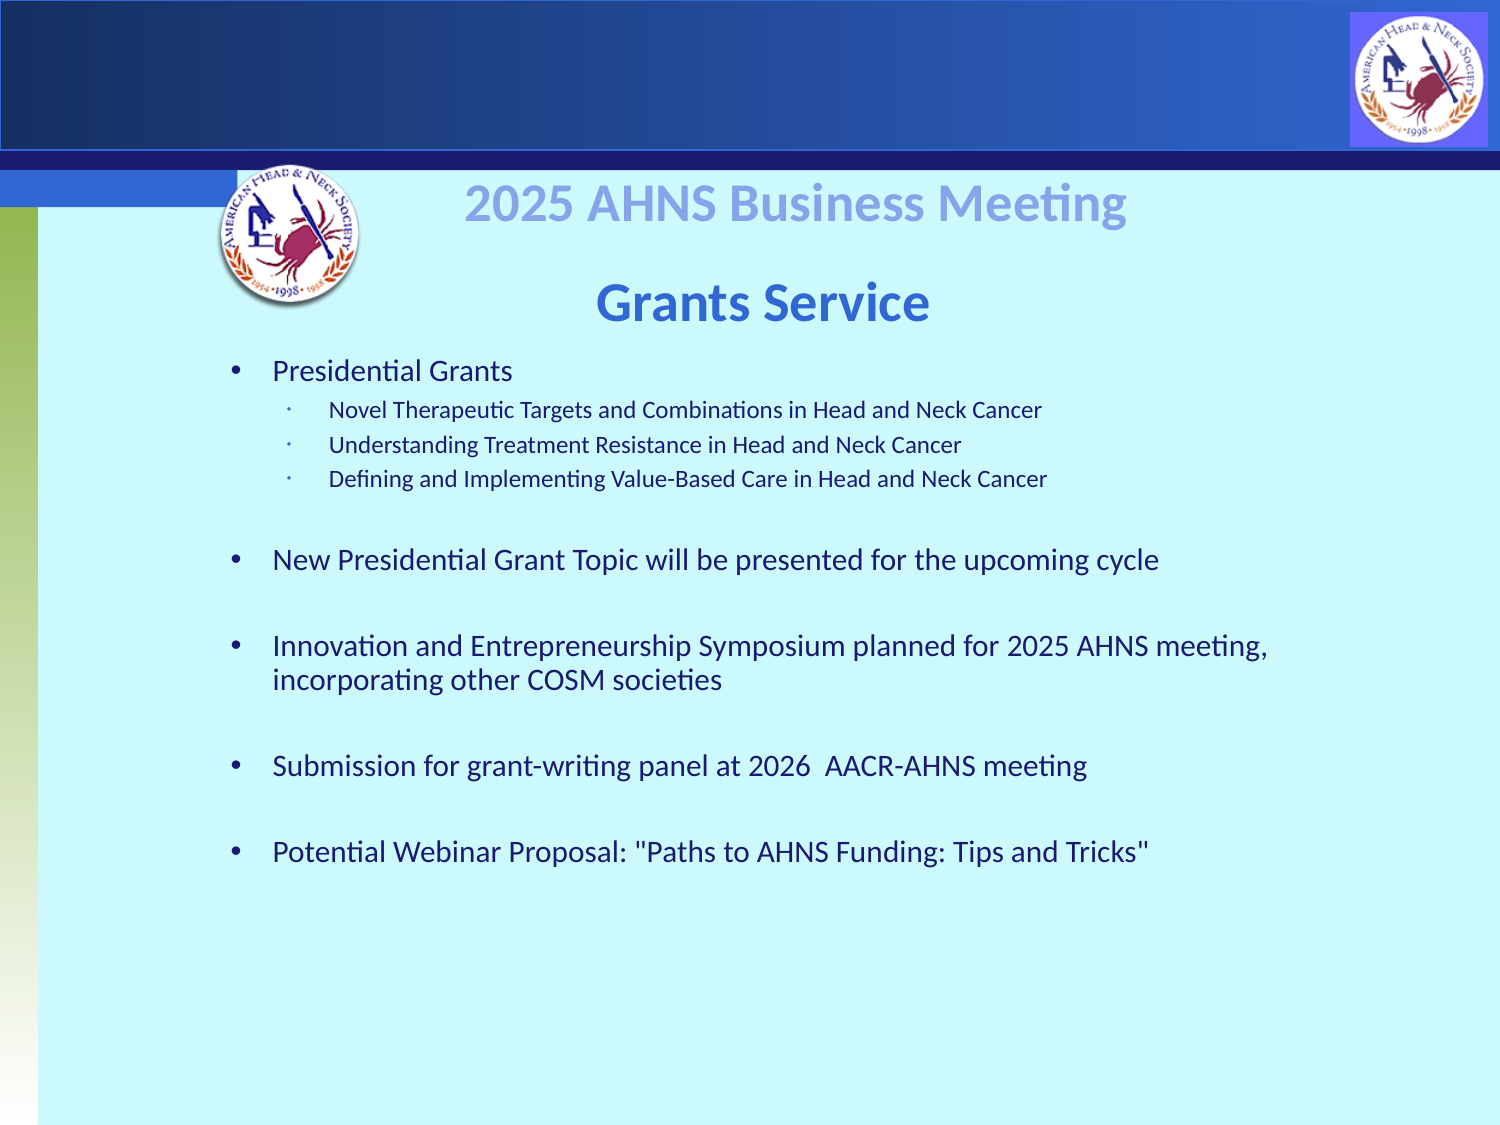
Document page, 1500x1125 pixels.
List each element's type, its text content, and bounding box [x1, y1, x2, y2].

picture [1350, 12, 1488, 147]
picture [215, 159, 371, 315]
title Grants Service [290, 240, 1238, 346]
subtitle Presidential Grants Novel Therapeutic Targets and Combinations in Head and Neck Cancer Understanding Treatment Resistance in Head and Neck Cancer Defining and Implementing Value-Based Care in Head and Neck Cancer New Presidential Grant Topic will be presented for the upcoming cycle Innovation and Entrepreneurship Symposium planned for 2025 AHNS meeting, incorporating other COSM societies Submission for grant-writing panel at 2026 AACR-AHNS meeting Potential Webinar Proposal: "Paths to AHNS Funding: Tips and Tricks" [215, 346, 1313, 900]
text_box 2025 AHNS Business Meeting [371, 159, 1229, 240]
